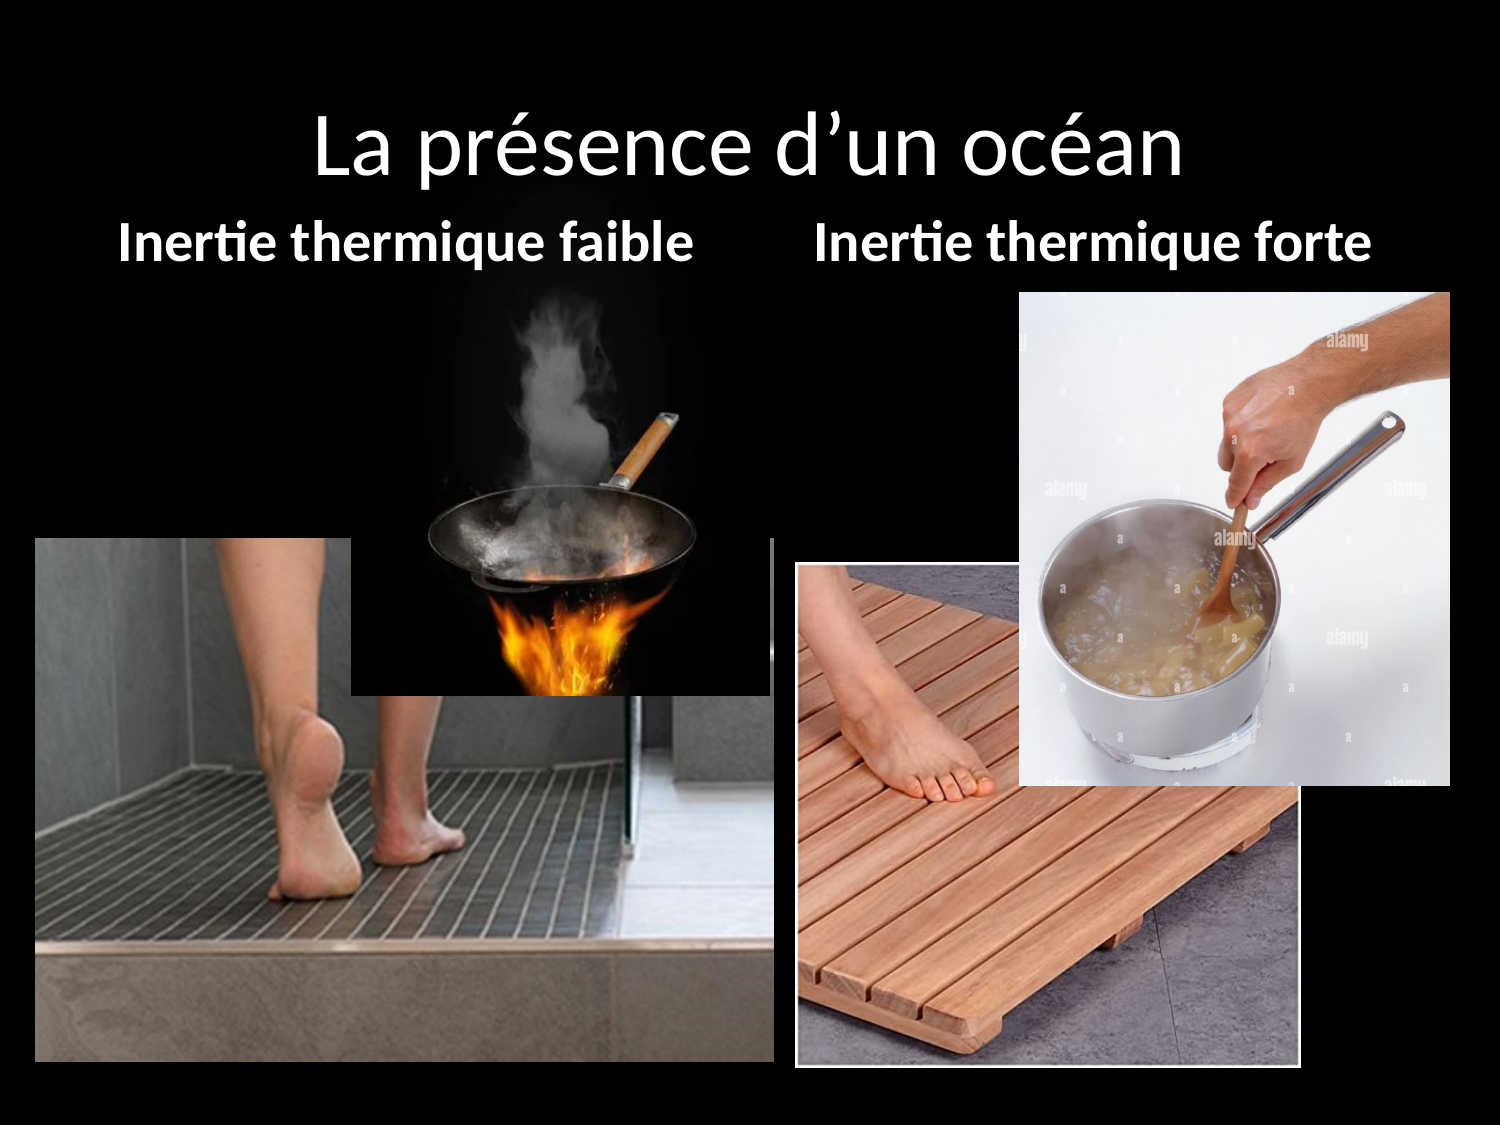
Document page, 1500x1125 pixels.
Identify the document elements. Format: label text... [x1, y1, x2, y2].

title La présence d’un océan [75, 45, 1425, 175]
picture [34, 105, 775, 1062]
picture [795, 292, 1450, 1069]
list Inertie thermique faible [75, 175, 346, 281]
list Inertie thermique forte [775, 175, 1425, 281]
